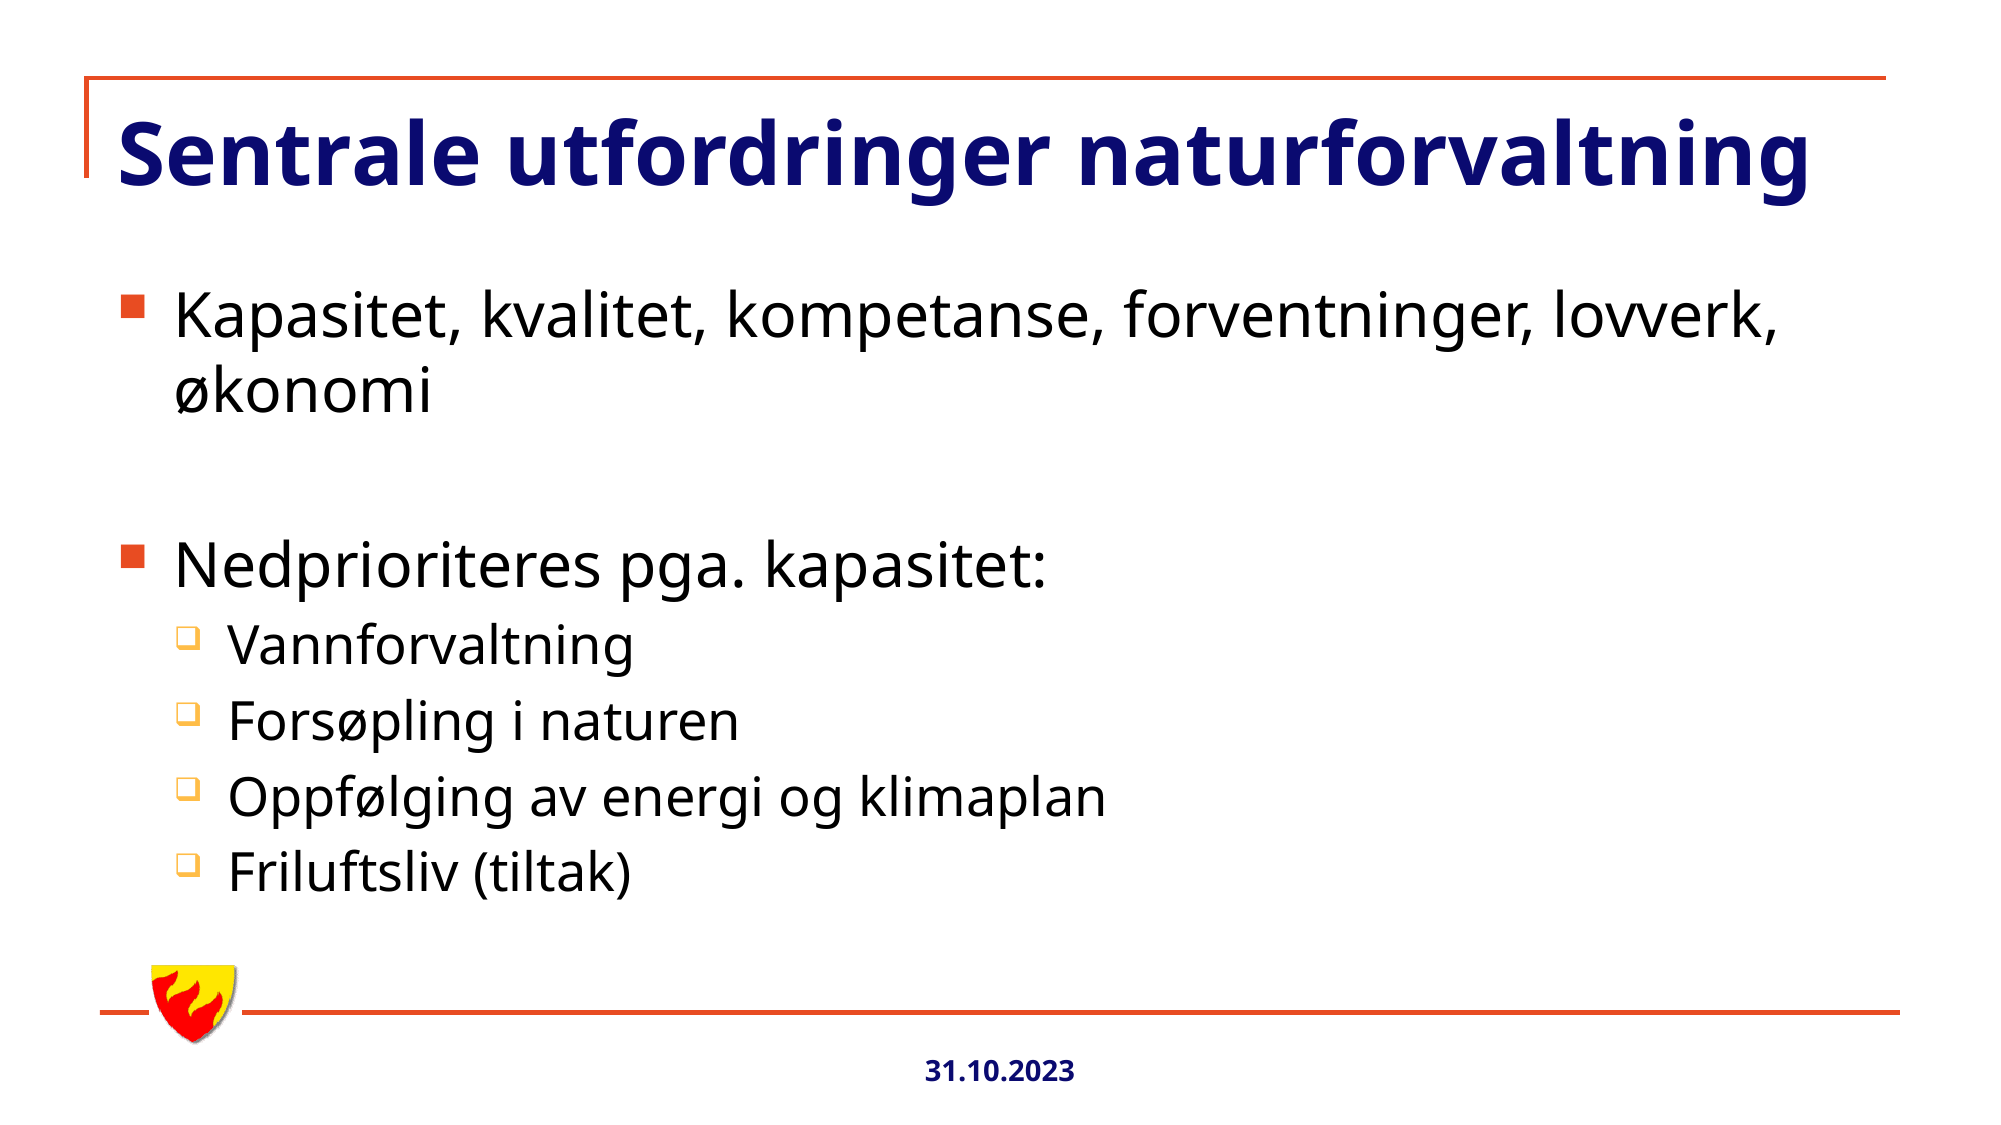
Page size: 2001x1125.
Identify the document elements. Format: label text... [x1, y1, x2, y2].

picture [149, 976, 242, 1047]
list Kapasitet, kvalitet, kompetanse, forventninger, lovverk, økonomi Nedprioriteres pga. kapasitet: Vannforvaltning Forsøpling i naturen Oppfølging av energi og klimaplan Friluftsliv (tiltak) [102, 266, 1903, 976]
title Sentrale utfordringer naturforvaltning [102, 89, 1903, 253]
footer 31.10.2023 [683, 1024, 1317, 1101]
